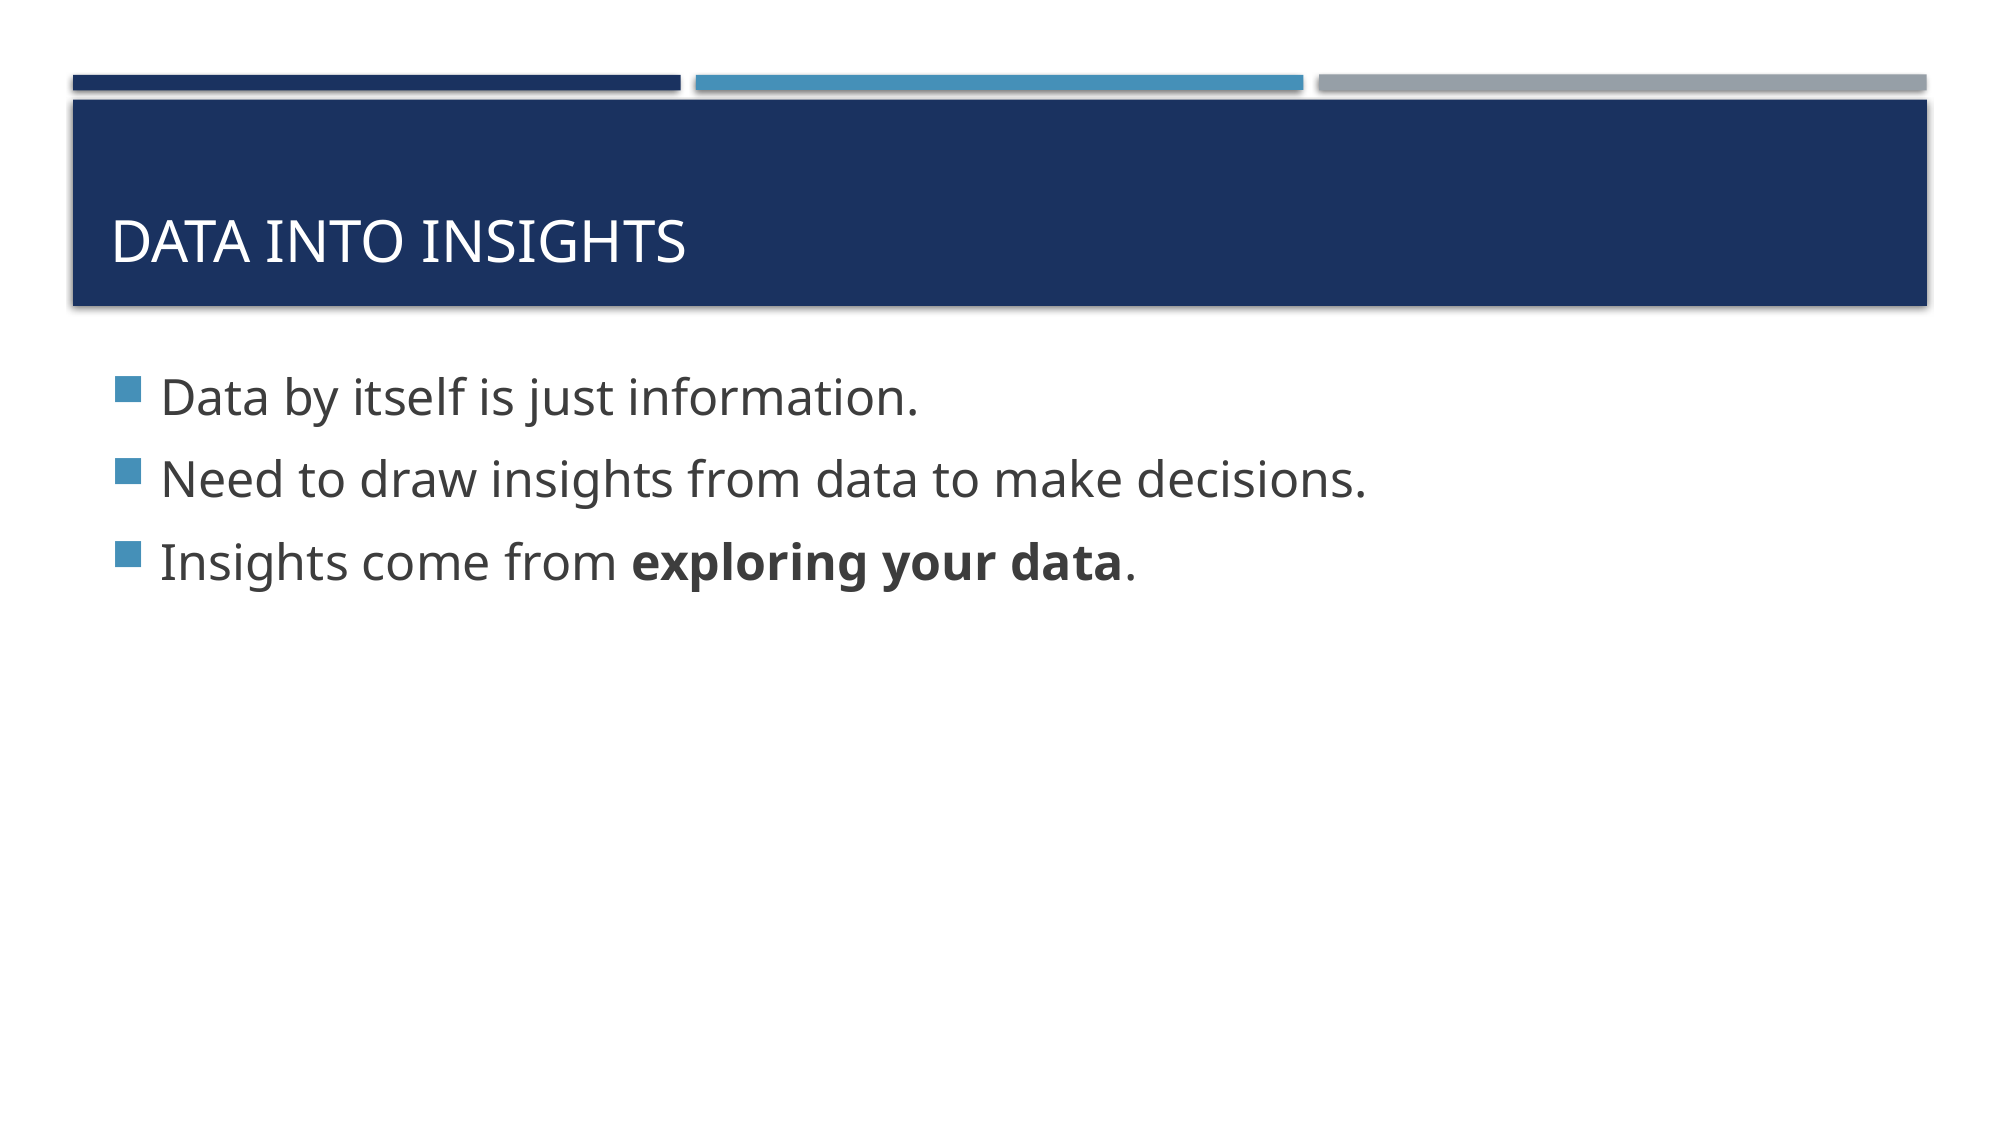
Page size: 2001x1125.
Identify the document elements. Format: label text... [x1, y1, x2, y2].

title Data into insights [95, 115, 1905, 282]
list Data by itself is just information. Need to draw insights from data to make decisions. Insights come from exploring your data. [95, 357, 1905, 962]
